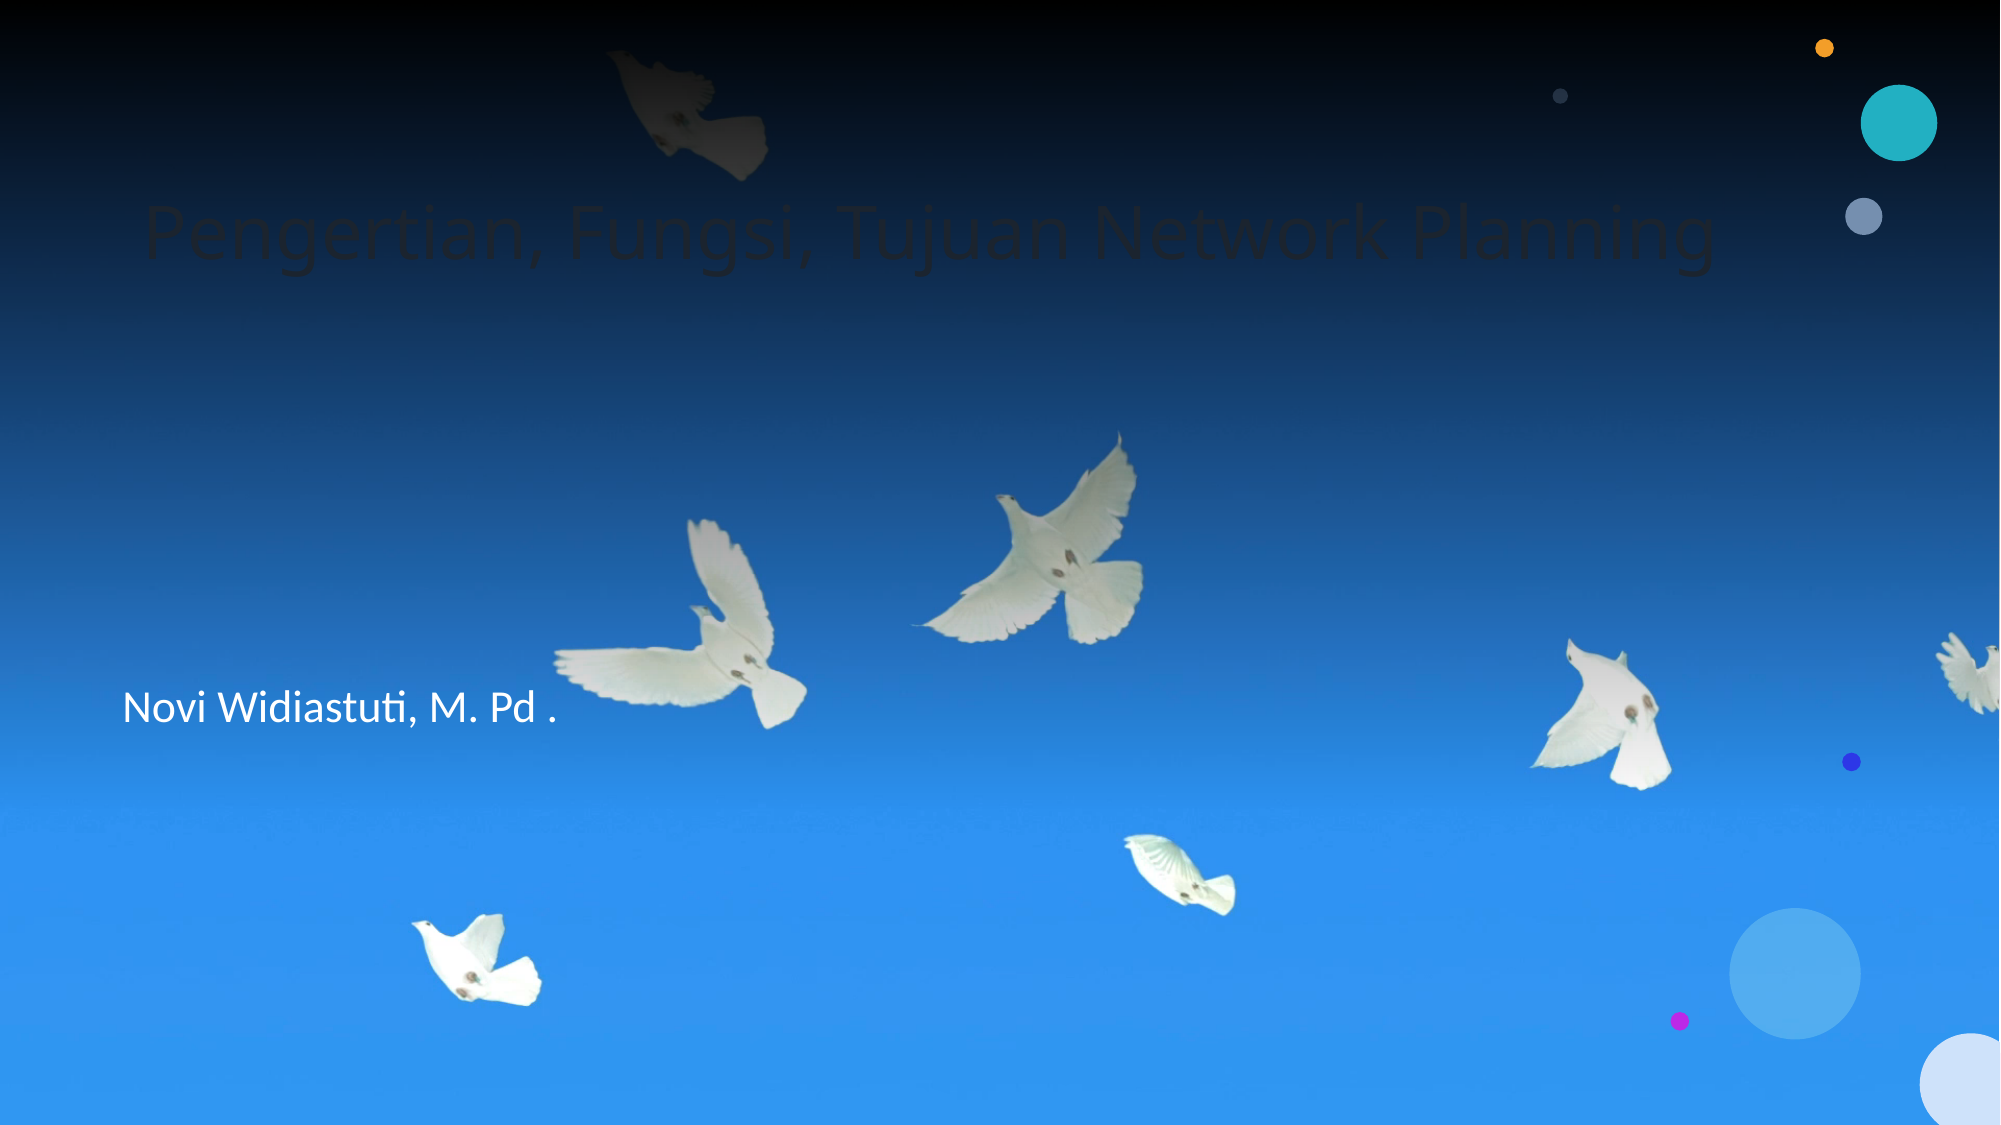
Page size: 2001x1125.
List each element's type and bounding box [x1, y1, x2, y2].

text_box [0, 0, 2000, 1125]
